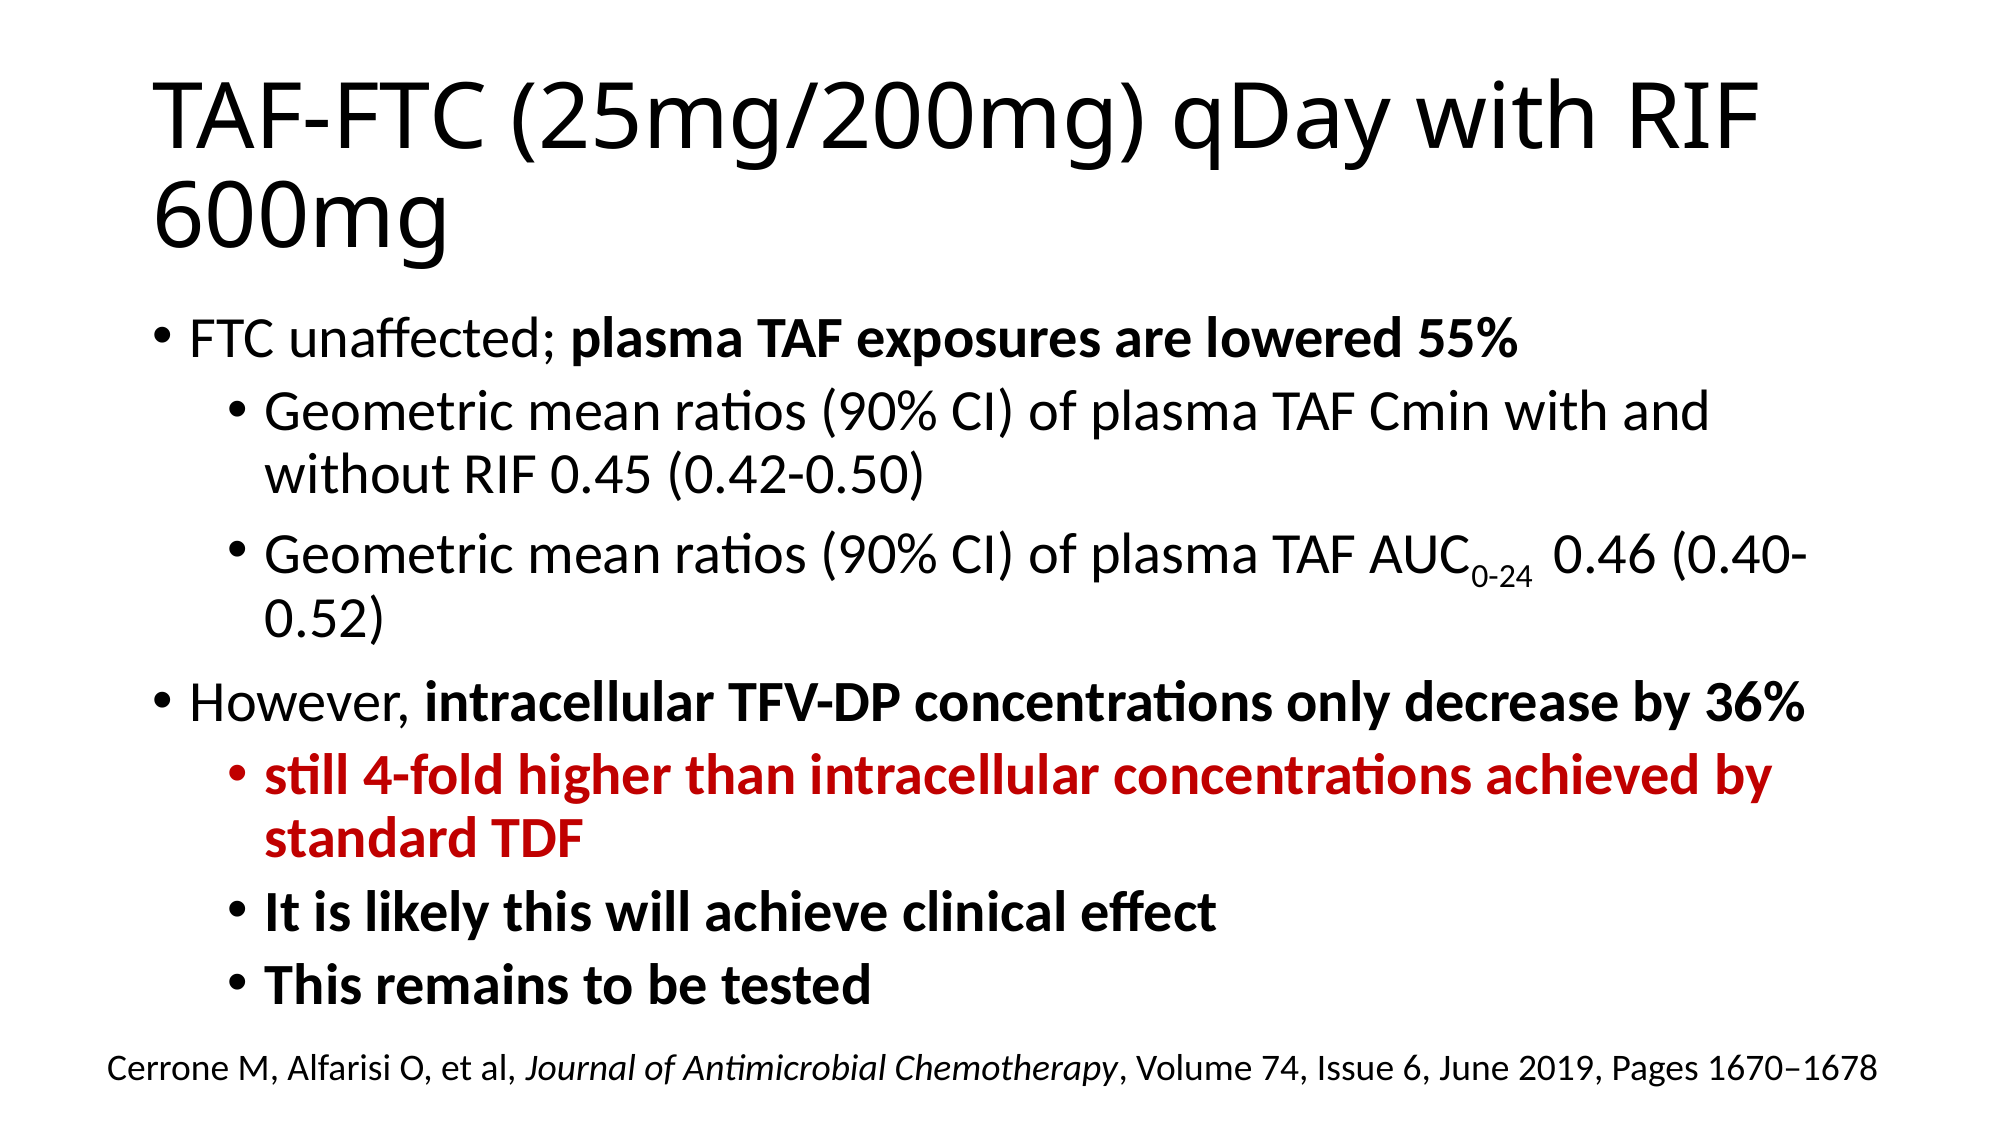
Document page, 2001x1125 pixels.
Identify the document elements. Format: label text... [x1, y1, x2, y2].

list FTC unaffected; plasma TAF exposures are lowered 55% Geometric mean ratios (90% CI) of plasma TAF Cmin with and without RIF 0.45 (0.42-0.50) Geometric mean ratios (90% CI) of plasma TAF AUC0-24 0.46 (0.40-0.52) However, intracellular TFV-DP concentrations only decrease by 36% still 4-fold higher than intracellular concentrations achieved by standard TDF It is likely this will achieve clinical effect This remains to be tested [137, 299, 1863, 1035]
title TAF-FTC (25mg/200mg) qDay with RIF 600mg [137, 59, 1863, 278]
text_box Cerrone M, Alfarisi O, et al, Journal of Antimicrobial Chemotherapy, Volume 74, Issue 6, June 2019, Pages 1670–1678 [92, 1035, 1908, 1096]
